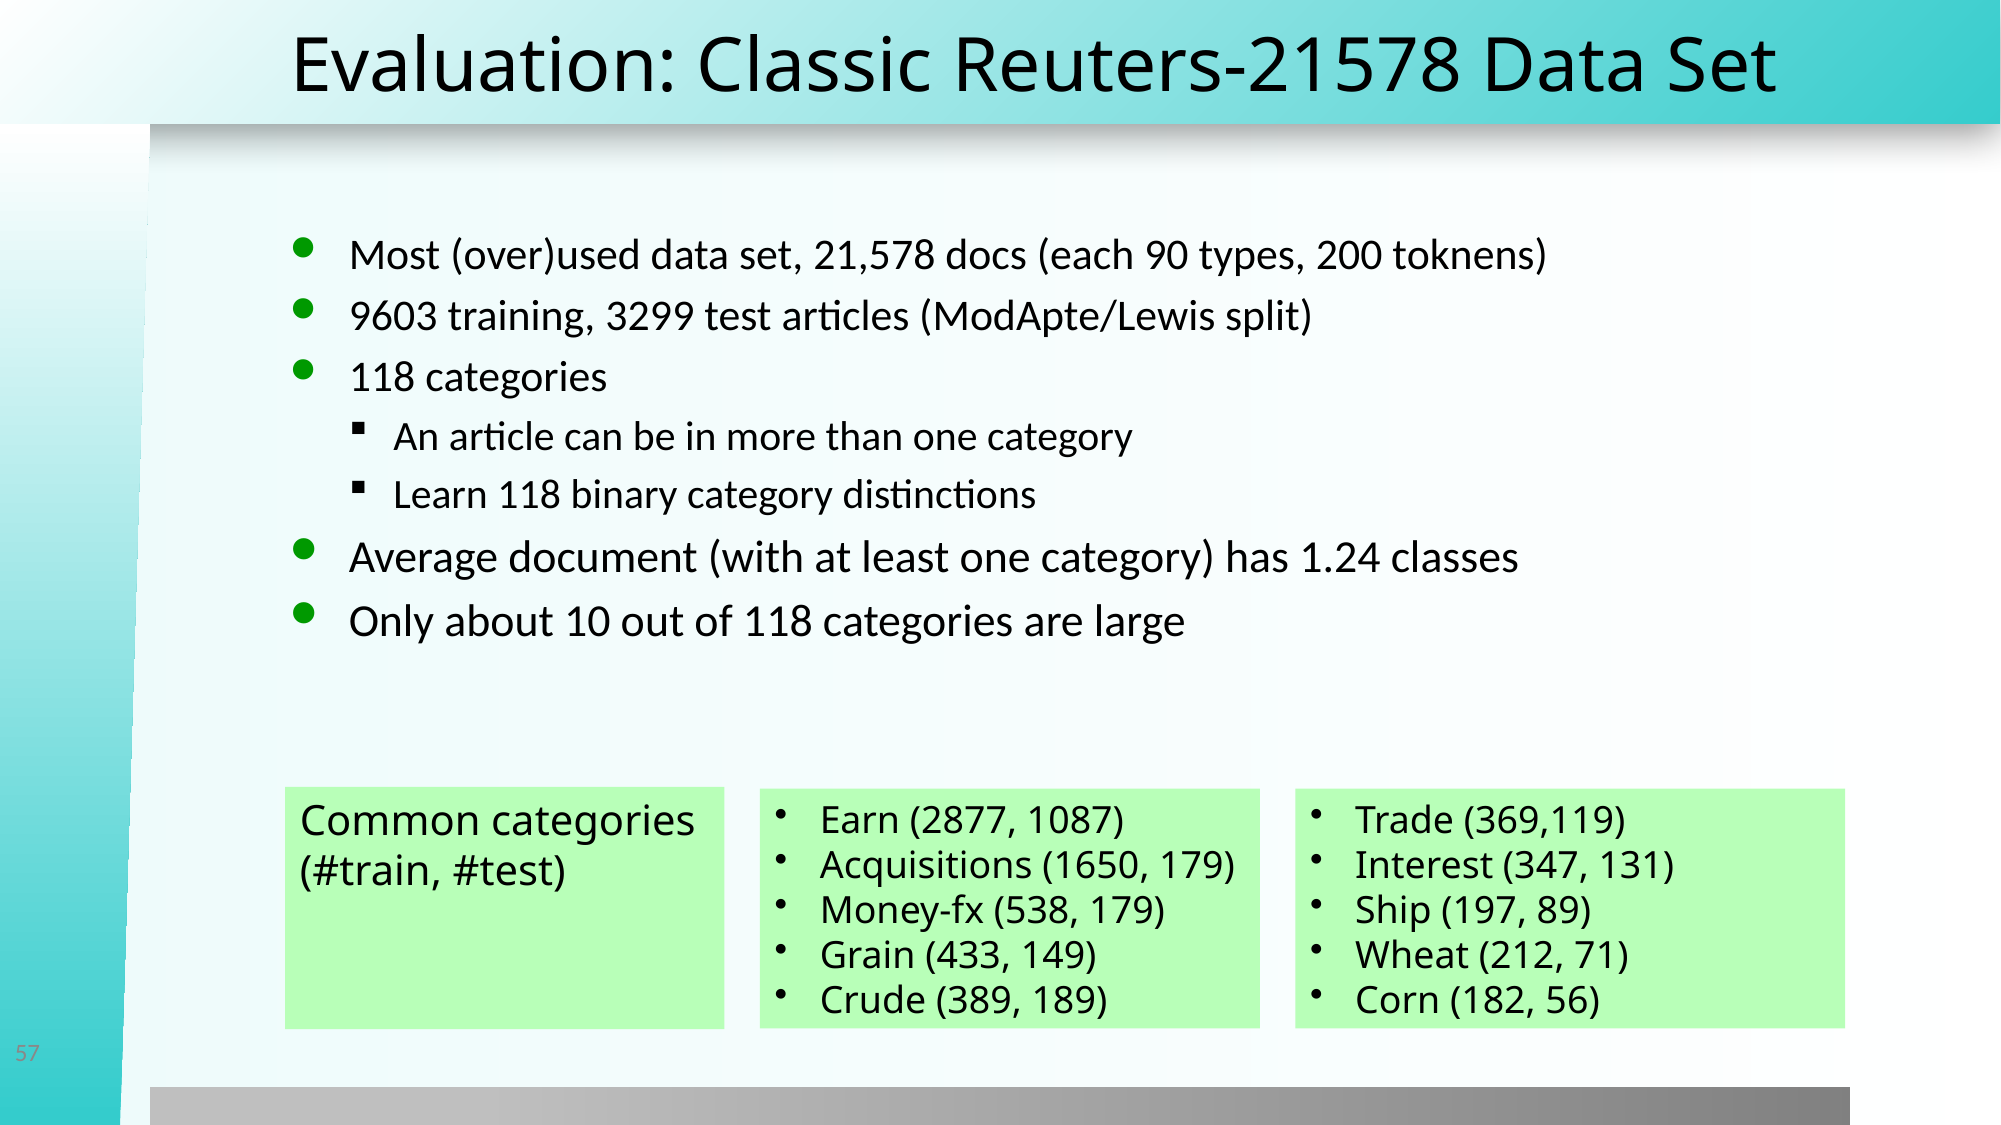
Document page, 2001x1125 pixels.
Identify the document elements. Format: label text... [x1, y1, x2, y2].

slide_number 57 [0, 1029, 325, 1105]
text_box Earn (2877, 1087) Acquisitions (1650, 179) Money-fx (538, 179) Grain (433, 149) Crude (389, 189) [759, 788, 1260, 1029]
title Evaluation: Classic Reuters-21578 Data Set [274, 0, 2000, 125]
text_box Trade (369,119) Interest (347, 131) Ship (197, 89) Wheat (212, 71) Corn (182, 56) [1295, 788, 1846, 1029]
list Most (over)used data set, 21,578 docs (each 90 types, 200 toknens) 9603 training, 3299 test articles (ModApte/Lewis split) 118 categories An article can be in more than one category Learn 118 binary category distinctions Average document (with at least one category) has 1.24 classes Only about 10 out of 118 categories are large [274, 217, 1613, 717]
text_box Common categories (#train, #test) [285, 786, 725, 1030]
